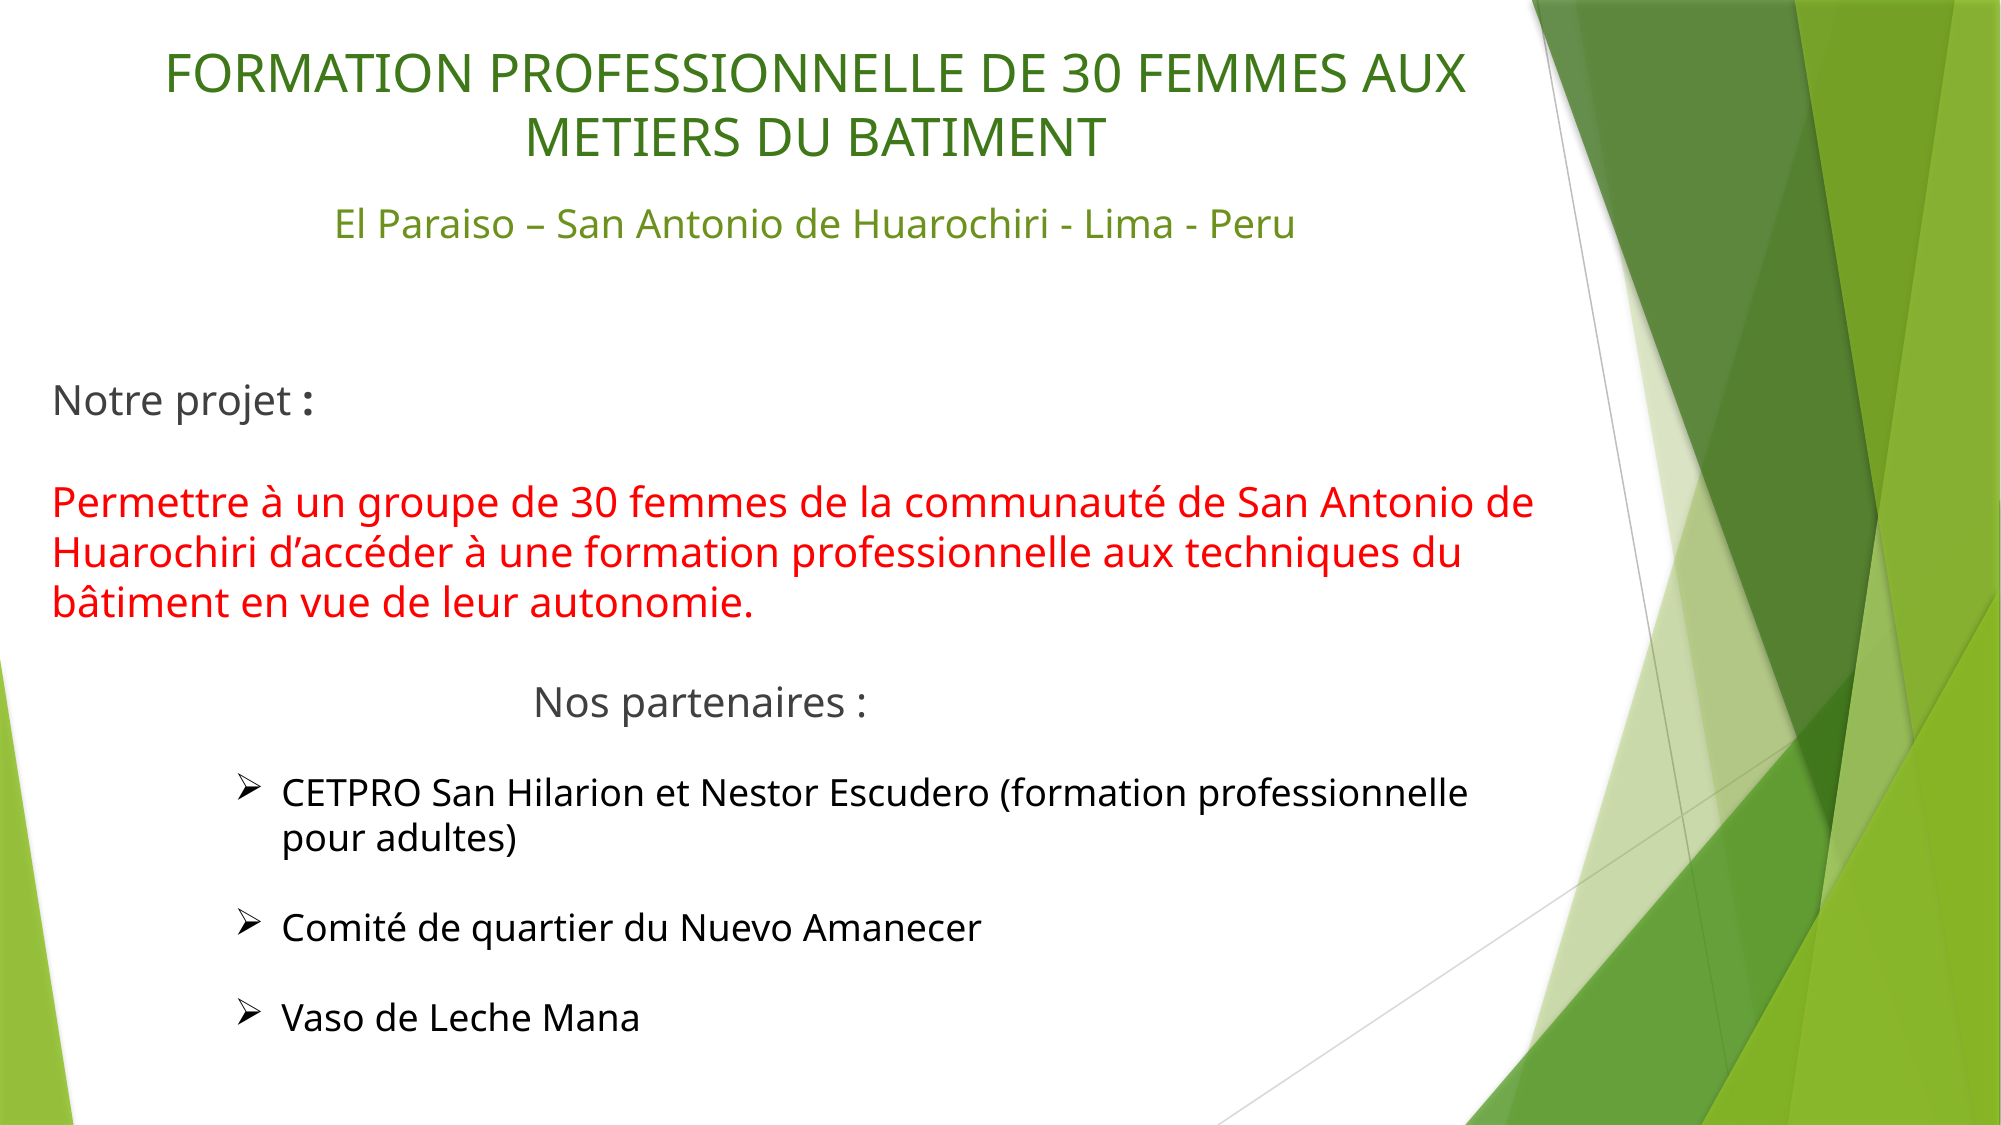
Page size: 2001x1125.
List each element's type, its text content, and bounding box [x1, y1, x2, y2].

list Nos partenaires : [517, 638, 1100, 733]
text_box Permettre à un groupe de 30 femmes de la communauté de San Antonio de Huarochiri d’accéder à une formation professionnelle aux techniques du bâtiment en vue de leur autonomie. [36, 468, 1569, 634]
title FORMATION PROFESSIONNELLE DE 30 FEMMES AUX METIERS DU BATIMENT El Paraiso – San Antonio de Huarochiri - Lima - Peru [110, 31, 1522, 306]
list Notre projet : [36, 336, 724, 432]
text_box CETPRO San Hilarion et Nestor Escudero (formation professionnelle pour adultes) Comité de quartier du Nuevo Amanecer Vaso de Leche Mana [219, 761, 1500, 1046]
